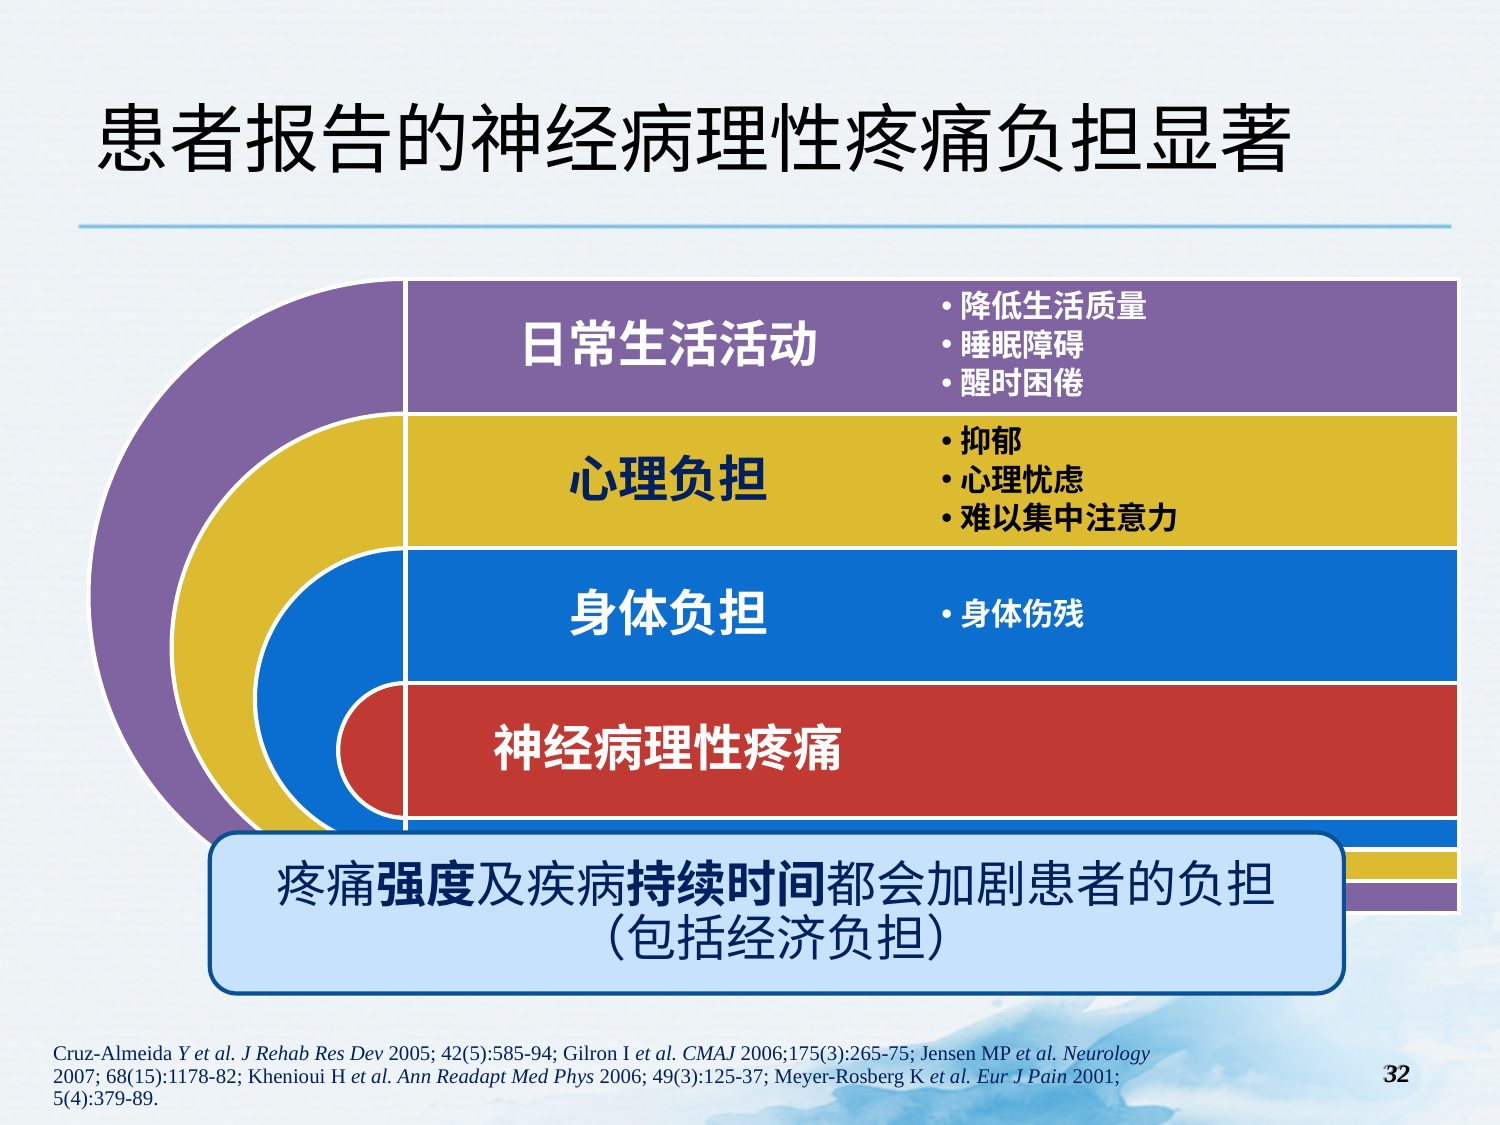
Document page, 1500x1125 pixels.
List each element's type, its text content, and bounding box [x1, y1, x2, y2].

text_box Cruz-Almeida Y et al. J Rehab Res Dev 2005; 42(5):585-94; Gilron I et al. CMAJ 2006;175(3):265-75; Jensen MP et al. Neurology 2007; 68(15):1178-82; Khenioui H et al. Ann Readapt Med Phys 2006; 49(3):125-37; Meyer-Rosberg K et al. Eur J Pain 2001; 5(4):379-89. [53, 1042, 1176, 1110]
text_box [88, 278, 1459, 914]
text_box 疼痛强度及疾病持续时间都会加剧患者的负担（包括经济负担） [209, 922, 1344, 994]
picture [0, 0, 1500, 1125]
title 患者报告的神经病理性疼痛负担显著 [79, 42, 1441, 231]
text_box 32 [1074, 1042, 1425, 1103]
